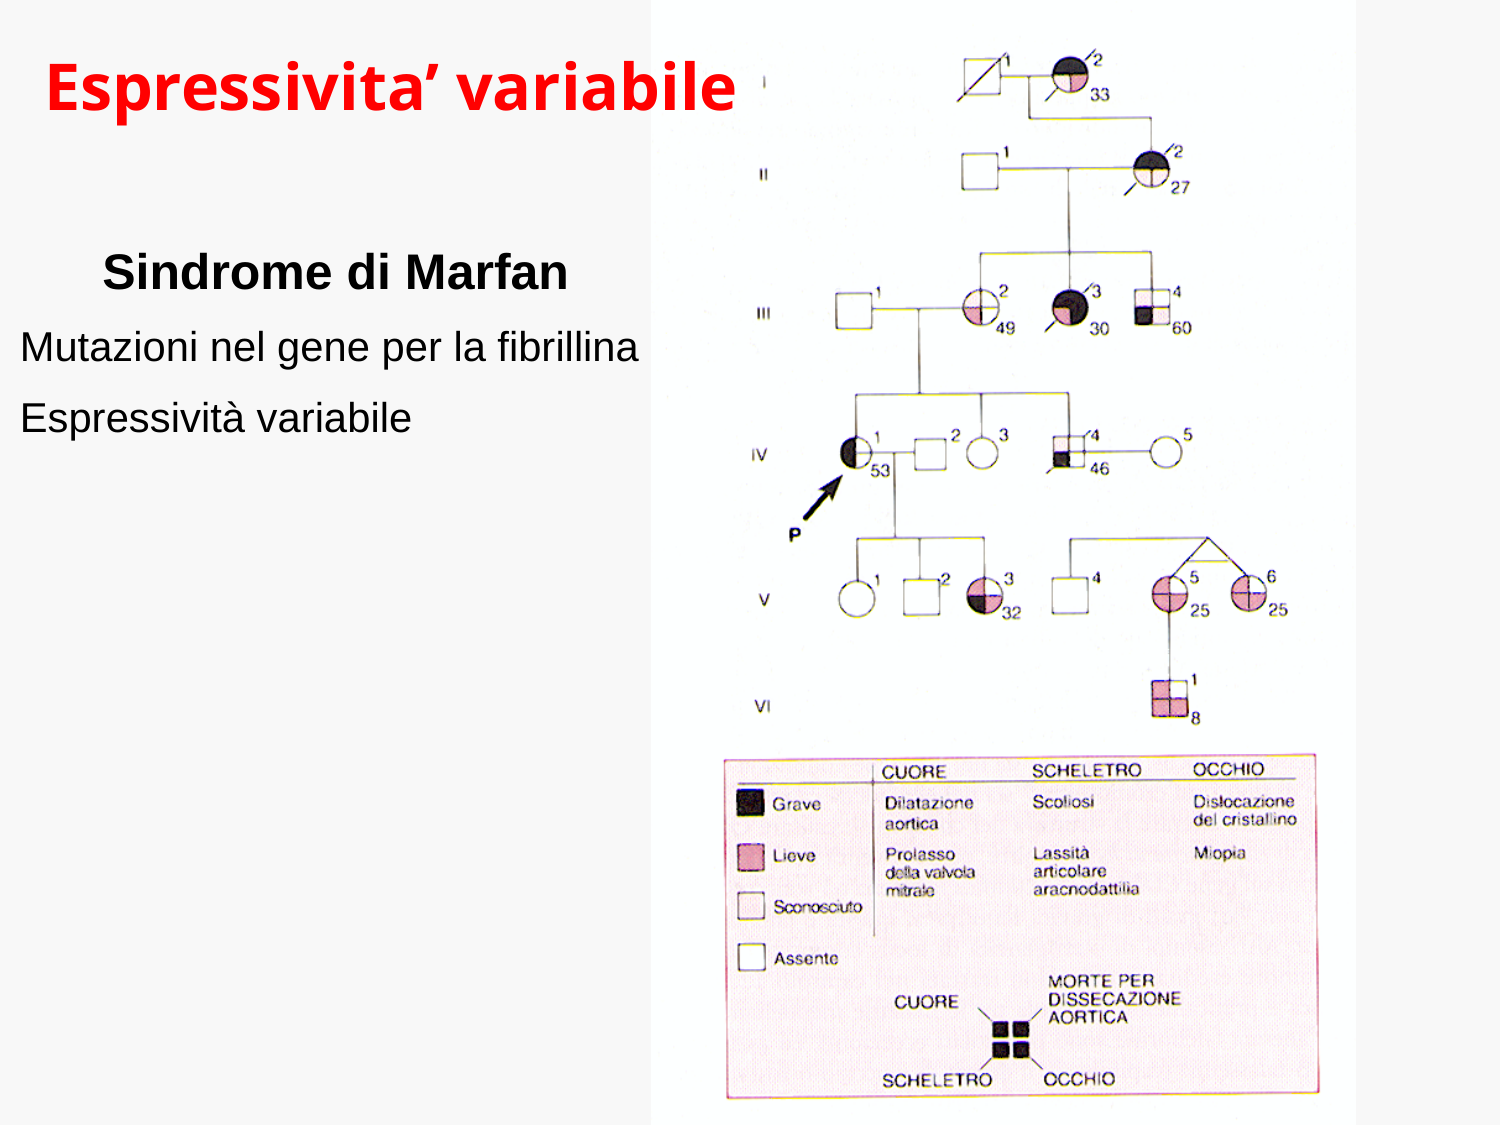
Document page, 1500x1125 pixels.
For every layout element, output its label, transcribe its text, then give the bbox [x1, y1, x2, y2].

text_box Espressivita’ variabile [29, 30, 645, 139]
text_box Sindrome di Marfan Mutazioni nel gene per la fibrillina Espressività variabile [4, 231, 645, 449]
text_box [651, 0, 1356, 1125]
